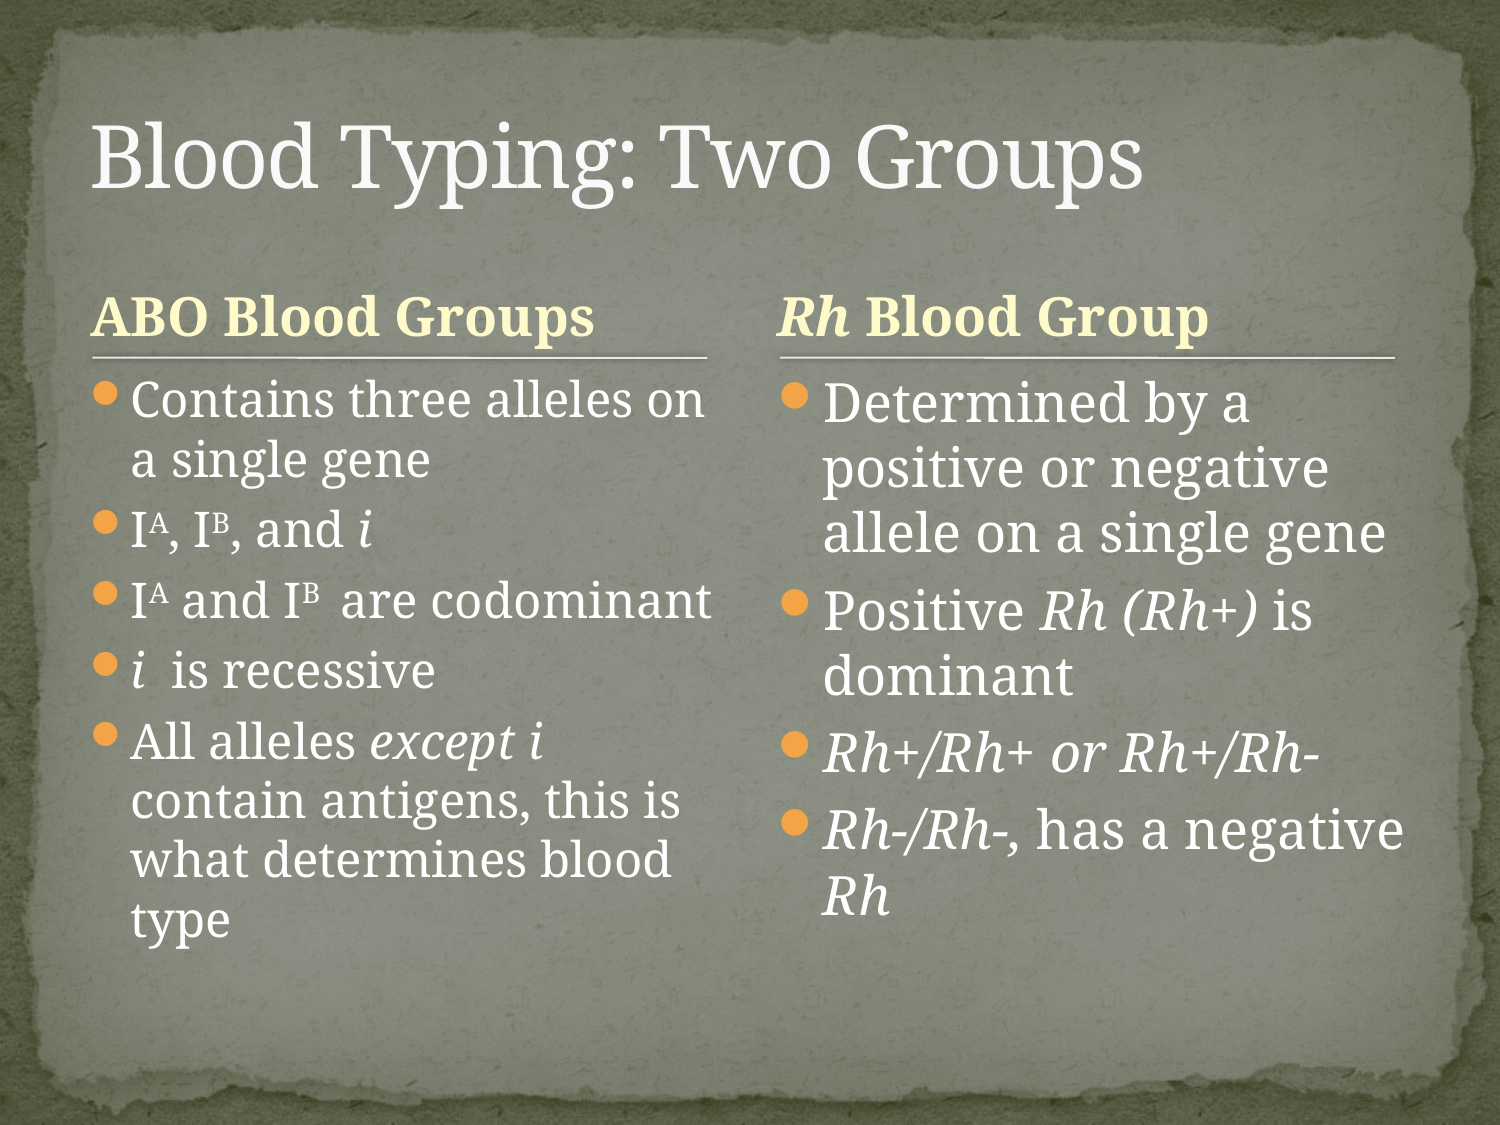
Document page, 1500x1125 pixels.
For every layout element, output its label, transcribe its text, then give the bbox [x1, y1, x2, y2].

list Contains three alleles on a single gene IA, IB, and i IA and IB are codominant i is recessive All alleles except i contain antigens, this is what determines blood type [75, 361, 738, 1004]
list Determined by a positive or negative allele on a single gene Positive Rh (Rh+) is dominant Rh+/Rh+ or Rh+/Rh- Rh-/Rh-, has a negative Rh [762, 361, 1426, 1004]
title Blood Typing: Two Groups [74, 25, 1425, 213]
list ABO Blood Groups [73, 228, 740, 357]
list Rh Blood Group [760, 228, 1427, 357]
